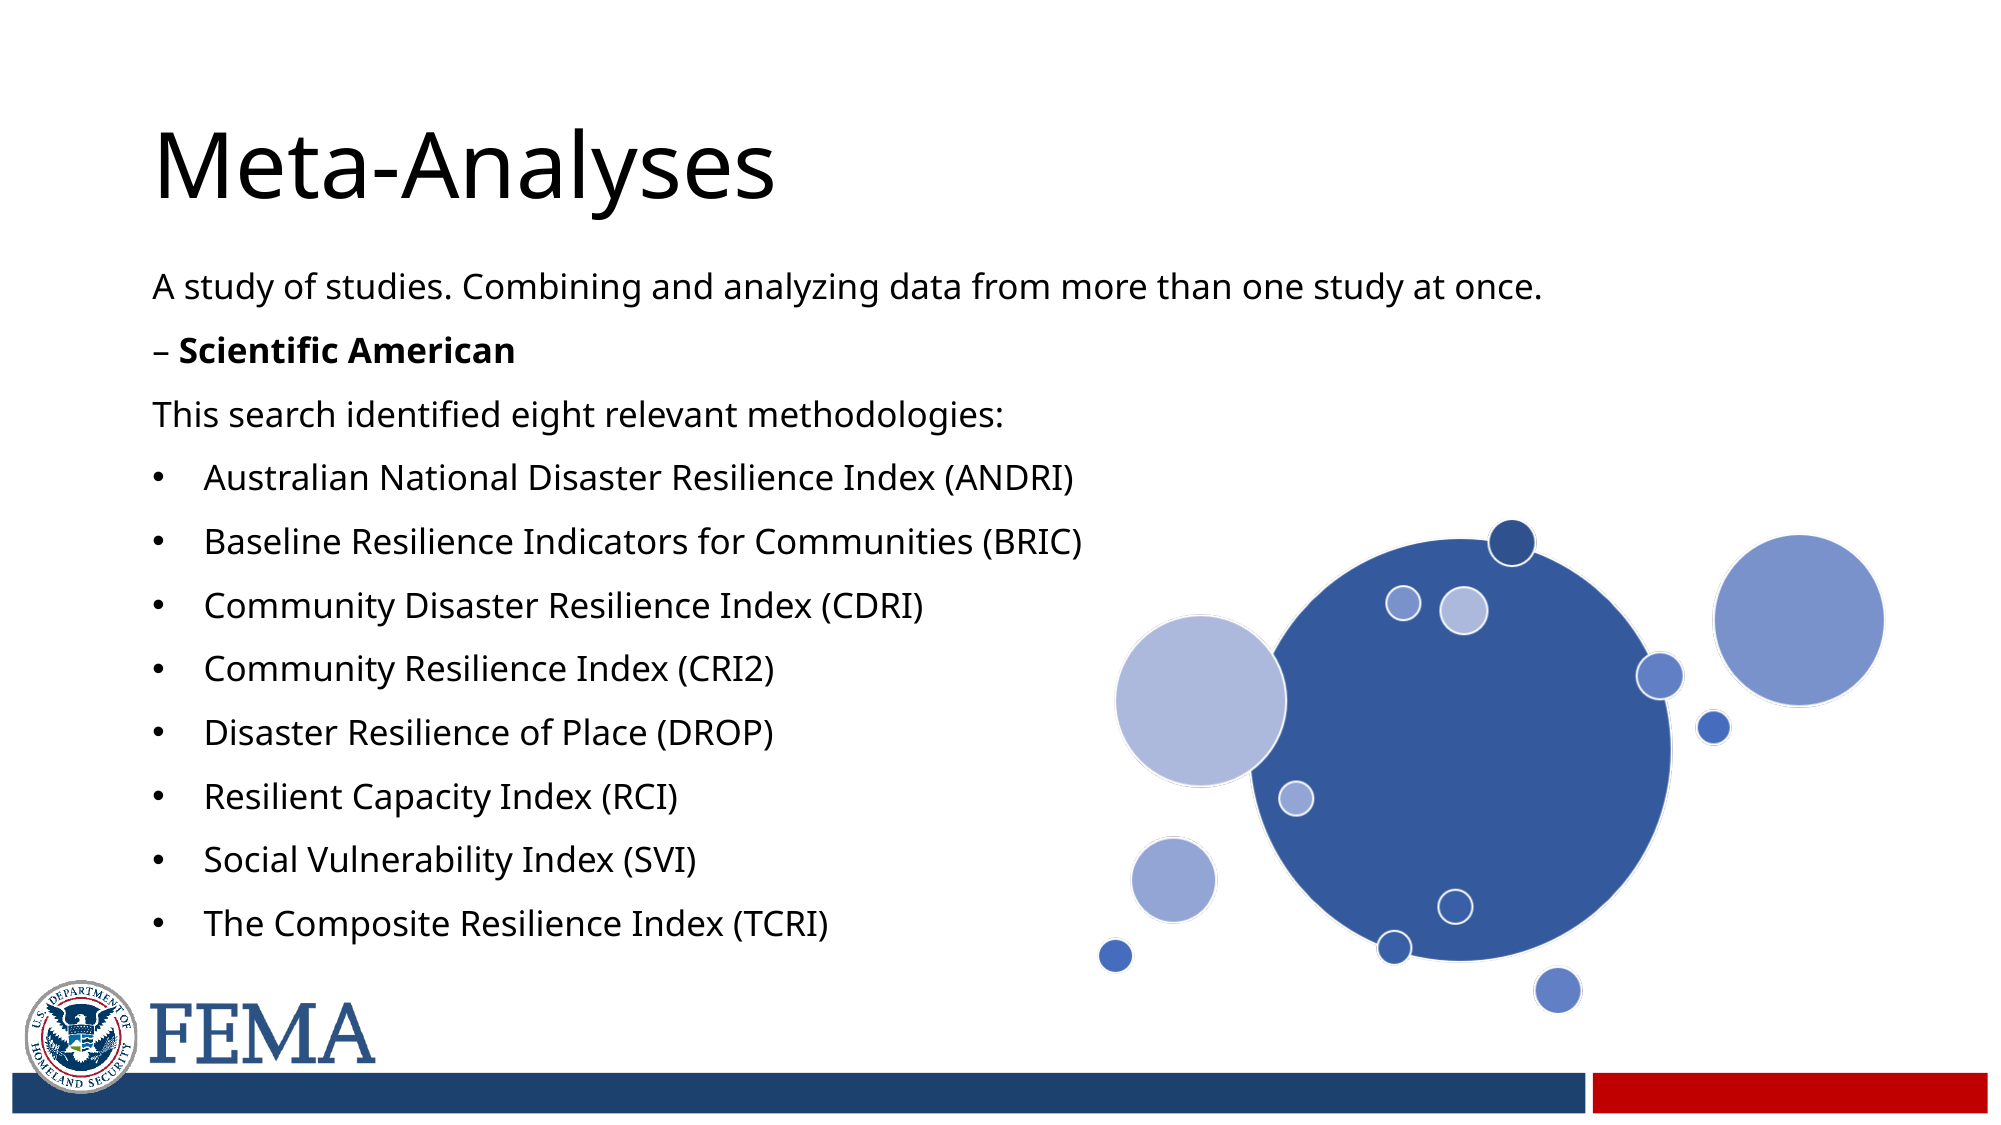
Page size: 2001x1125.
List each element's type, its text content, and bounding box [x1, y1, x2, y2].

picture [147, 999, 376, 1075]
list A study of studies. Combining and analyzing data from more than one study at once. – Scientific American This search identified eight relevant methodologies: Australian National Disaster Resilience Index (ANDRI) Baseline Resilience Indicators for Communities (BRIC) Community Disaster Resilience Index (CDRI) Community Resilience Index (CRI2) Disaster Resilience of Place (DROP) Resilient Capacity Index (RCI) Social Vulnerability Index (SVI) The Composite Resilience Index (TCRI) [137, 253, 1831, 959]
picture [1041, 518, 1943, 1015]
title Meta-Analyses [137, 59, 1863, 278]
picture [24, 980, 138, 1094]
